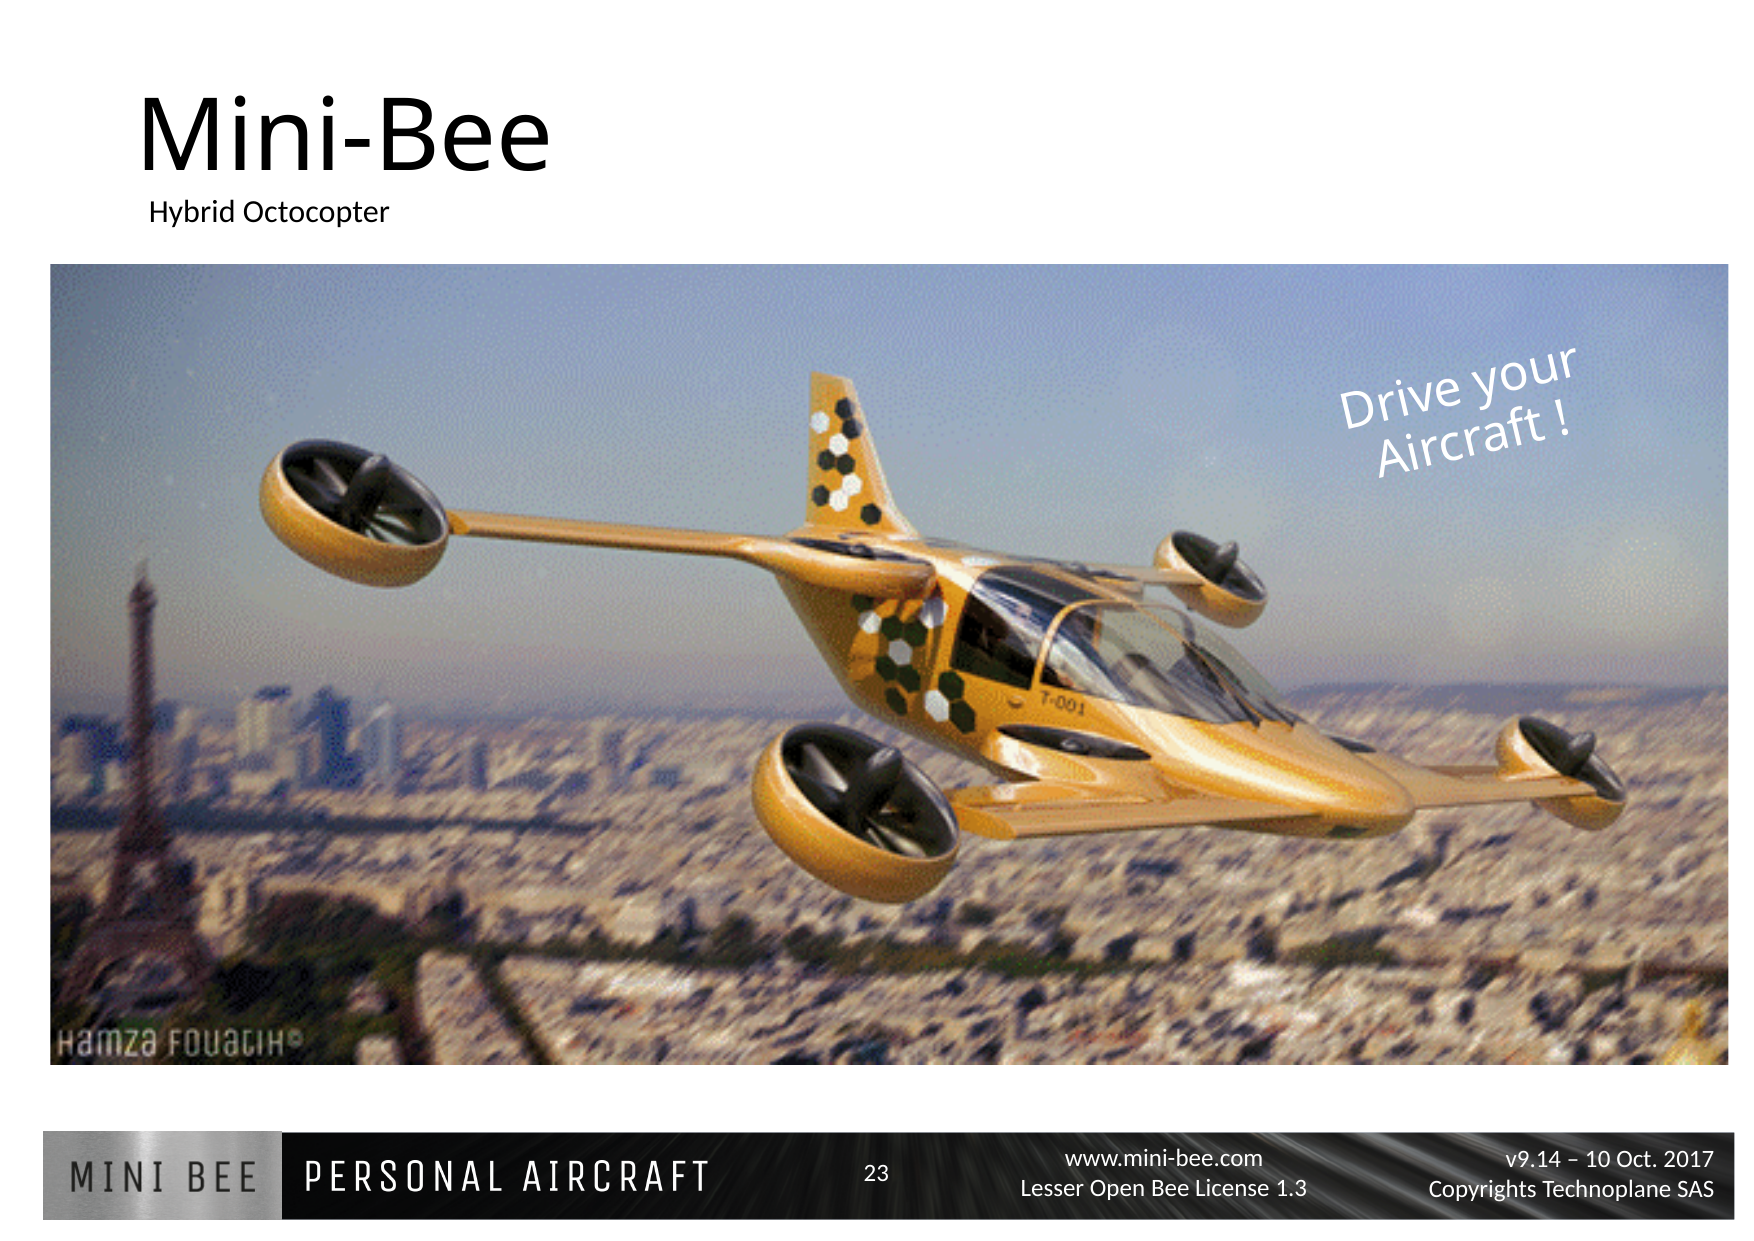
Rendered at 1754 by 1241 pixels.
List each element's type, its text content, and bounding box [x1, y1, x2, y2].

picture [50, 263, 1729, 1065]
title Mini-Bee [120, 66, 1634, 210]
slide_number 23 [816, 1149, 937, 1195]
text_box Hybrid Octocopter [133, 182, 406, 237]
picture [43, 1131, 1739, 1220]
